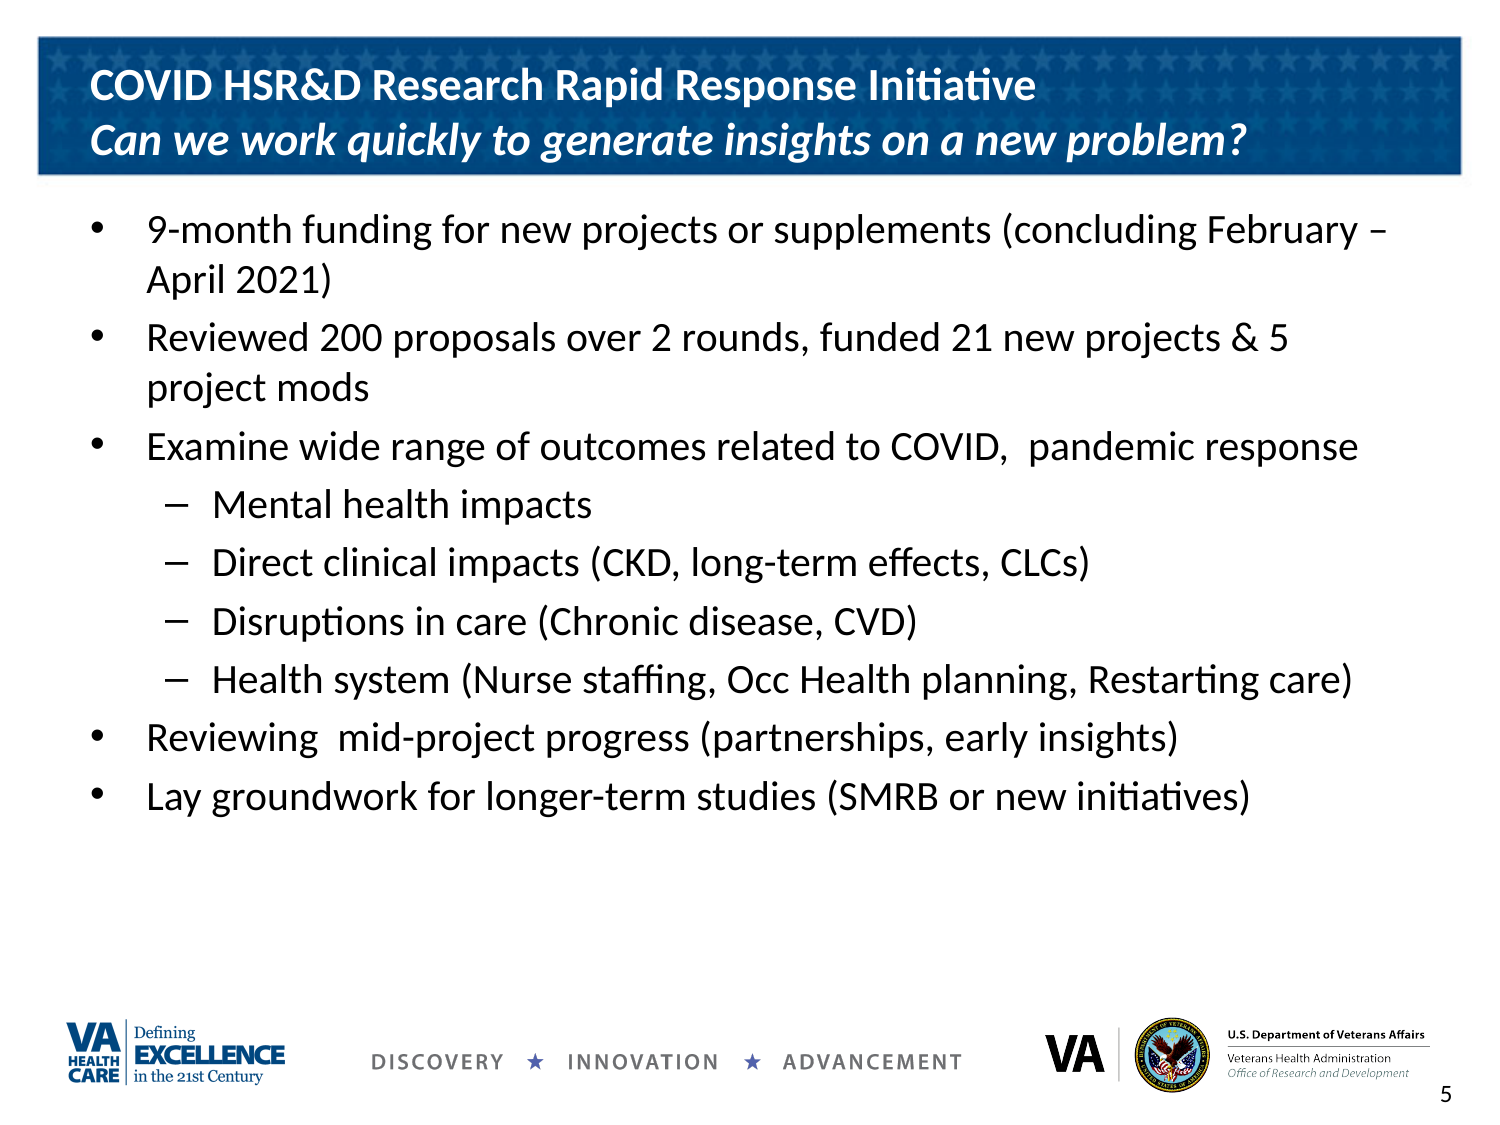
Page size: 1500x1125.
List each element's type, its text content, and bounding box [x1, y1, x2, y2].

list 9-month funding for new projects or supplements (concluding February – April 2021) Reviewed 200 proposals over 2 rounds, funded 21 new projects & 5 project mods Examine wide range of outcomes related to COVID, pandemic response Mental health impacts Direct clinical impacts (CKD, long-term effects, CLCs) Disruptions in care (Chronic disease, CVD) Health system (Nurse staffing, Occ Health planning, Restarting care) Reviewing mid-project progress (partnerships, early insights) Lay groundwork for longer-term studies (SMRB or new initiatives) [75, 194, 1425, 1007]
picture [1045, 1014, 1430, 1095]
title COVID HSR&D Research Rapid Response Initiative Can we work quickly to generate insights on a new problem? [75, 45, 1425, 172]
picture [362, 1044, 971, 1078]
picture [59, 1014, 285, 1092]
picture [0, 0, 1500, 195]
